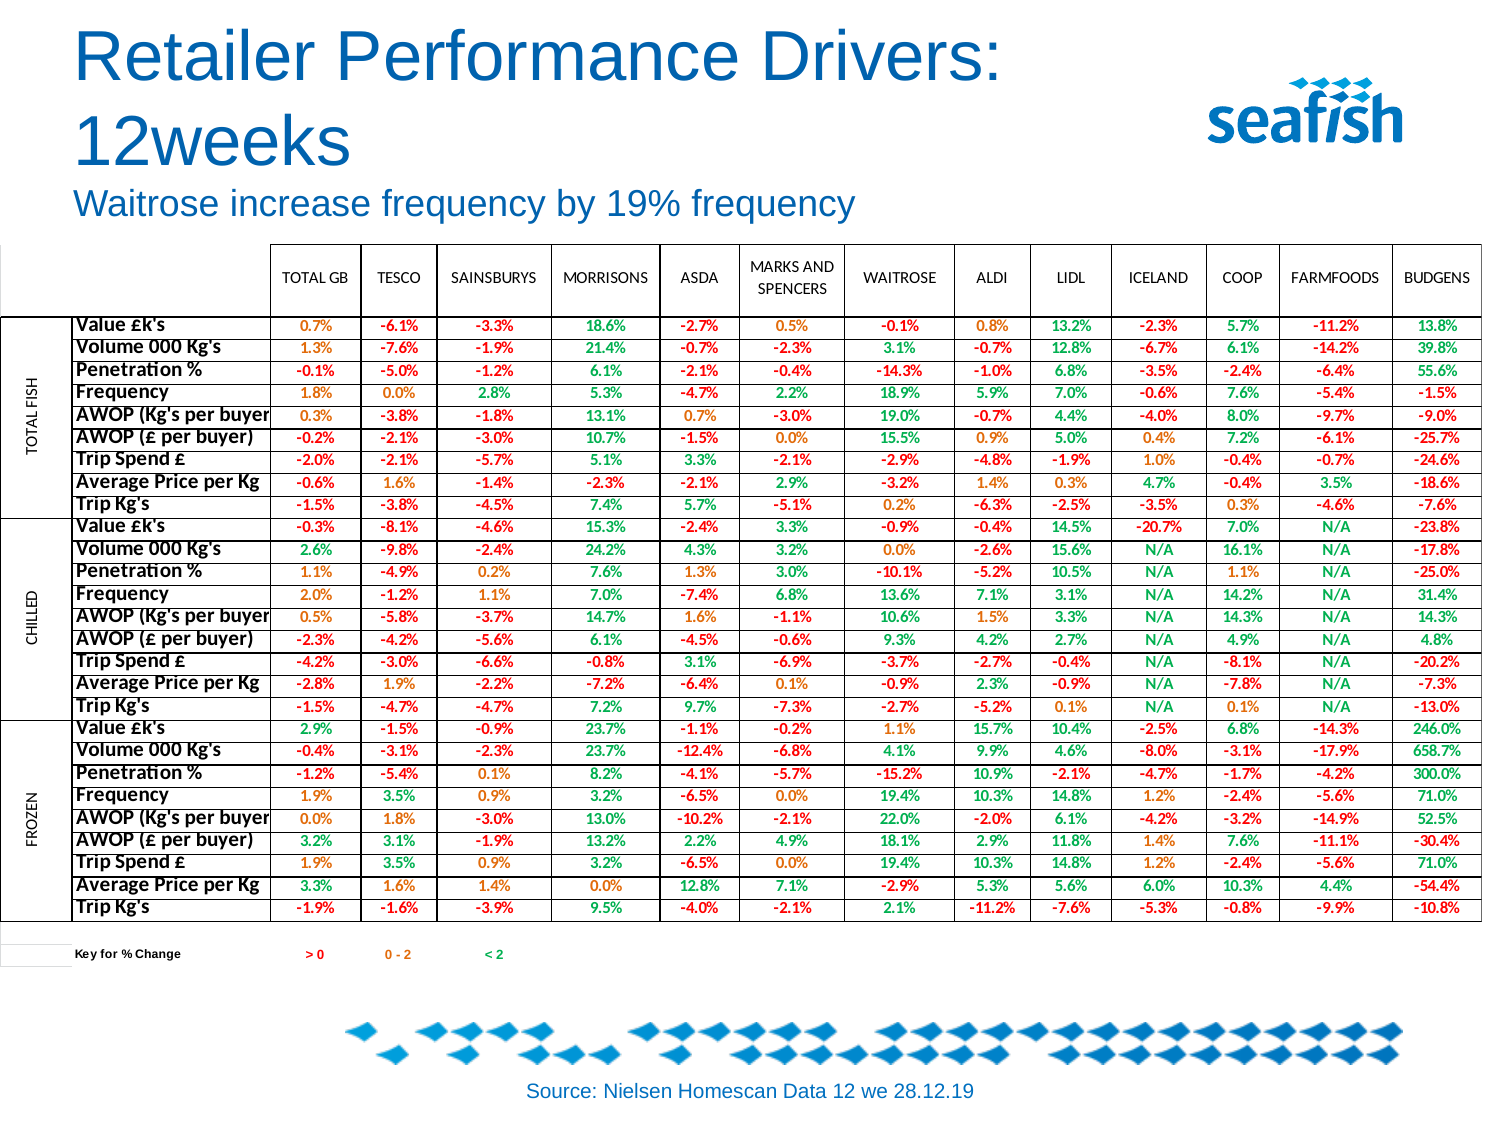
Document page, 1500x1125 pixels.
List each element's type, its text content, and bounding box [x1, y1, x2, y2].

picture [345, 1022, 1403, 1065]
text_box Source: Nielsen Homescan Data 12 we 28.12.19 [0, 1070, 1500, 1111]
picture [0, 243, 1483, 968]
text_box Retailer Performance Drivers: 12weeks Waitrose increase frequency by 19% frequency [58, 45, 1212, 189]
